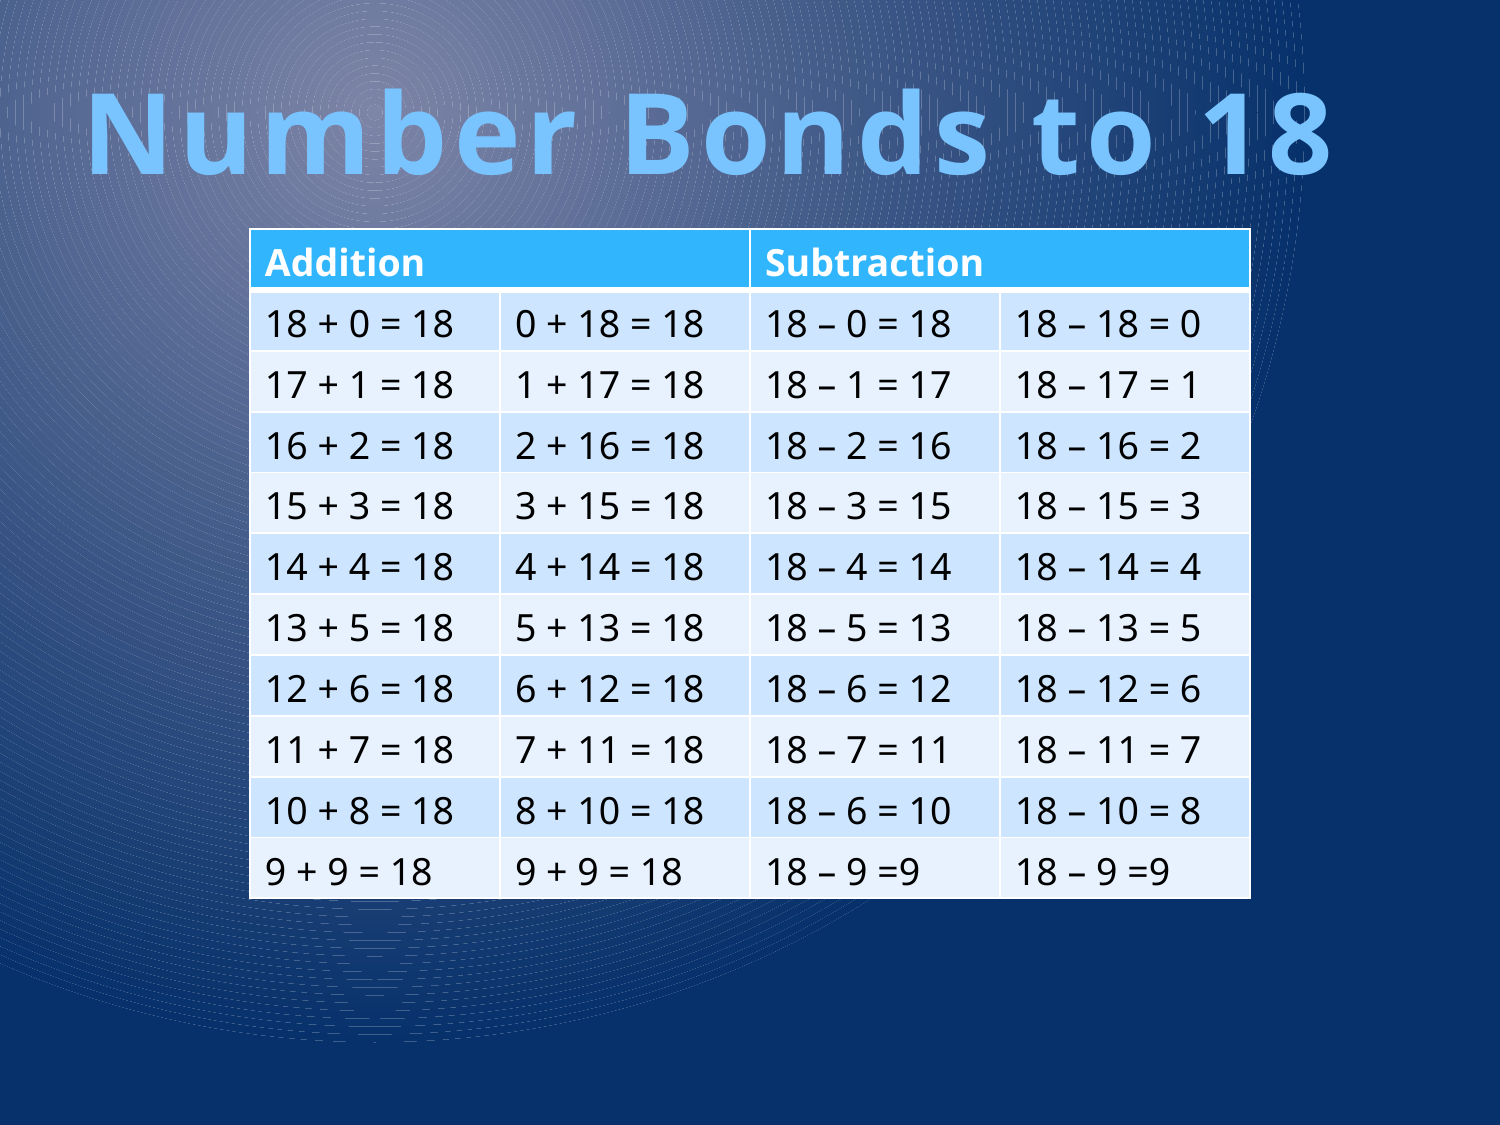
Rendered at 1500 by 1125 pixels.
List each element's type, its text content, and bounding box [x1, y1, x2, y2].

table_cell 8 + 10 = 18 [501, 778, 749, 837]
table_cell 18 – 5 = 13 [751, 595, 999, 654]
table_cell 18 – 12 = 6 [1001, 656, 1249, 715]
table_cell 12 + 6 = 18 [251, 656, 499, 715]
table_cell 1 + 17 = 18 [501, 352, 749, 411]
table_cell 18 + 0 = 18 [251, 293, 499, 350]
table_cell 18 – 6 = 10 [751, 778, 999, 837]
table_cell 9 + 9 = 18 [501, 838, 749, 897]
table_cell 3 + 15 = 18 [501, 473, 749, 532]
table_cell 17 + 1 = 18 [251, 352, 499, 411]
table_cell 11 + 7 = 18 [251, 717, 499, 776]
table_cell 18 – 16 = 2 [1001, 413, 1249, 472]
table_cell 18 – 3 = 15 [751, 473, 999, 532]
table_cell 15 + 3 = 18 [251, 473, 499, 532]
table_cell 9 + 9 = 18 [251, 838, 499, 897]
table_cell 18 – 9 =9 [751, 838, 999, 897]
table_cell 18 – 15 = 3 [1001, 473, 1249, 532]
table_cell 18 – 7 = 11 [751, 717, 999, 776]
table_cell 0 + 18 = 18 [501, 293, 749, 350]
table_cell 4 + 14 = 18 [501, 534, 749, 593]
table_cell 18 – 10 = 8 [1001, 778, 1249, 837]
table_cell 18 – 0 = 18 [751, 293, 999, 350]
table_cell 18 – 6 = 12 [751, 656, 999, 715]
table_cell 16 + 2 = 18 [251, 413, 499, 472]
table_cell 18 – 13 = 5 [1001, 595, 1249, 654]
table_header Subtraction [751, 230, 1249, 287]
table_cell 7 + 11 = 18 [501, 717, 749, 776]
table_cell 2 + 16 = 18 [501, 413, 749, 472]
table_cell 18 – 18 = 0 [1001, 293, 1249, 350]
table_cell 18 – 11 = 7 [1001, 717, 1249, 776]
table_cell 6 + 12 = 18 [501, 656, 749, 715]
text_box Number Bonds to 18 [53, 54, 1365, 205]
table_cell 18 – 2 = 16 [751, 413, 999, 472]
table_cell 18 – 9 =9 [1001, 838, 1249, 897]
table_cell 18 – 14 = 4 [1001, 534, 1249, 593]
table_cell 18 – 17 = 1 [1001, 352, 1249, 411]
table_cell 10 + 8 = 18 [251, 778, 499, 837]
table_cell 13 + 5 = 18 [251, 595, 499, 654]
table_cell 18 – 4 = 14 [751, 534, 999, 593]
table_cell 14 + 4 = 18 [251, 534, 499, 593]
table_cell 18 – 1 = 17 [751, 352, 999, 411]
table_cell 5 + 13 = 18 [501, 595, 749, 654]
table_header Addition [251, 230, 749, 287]
